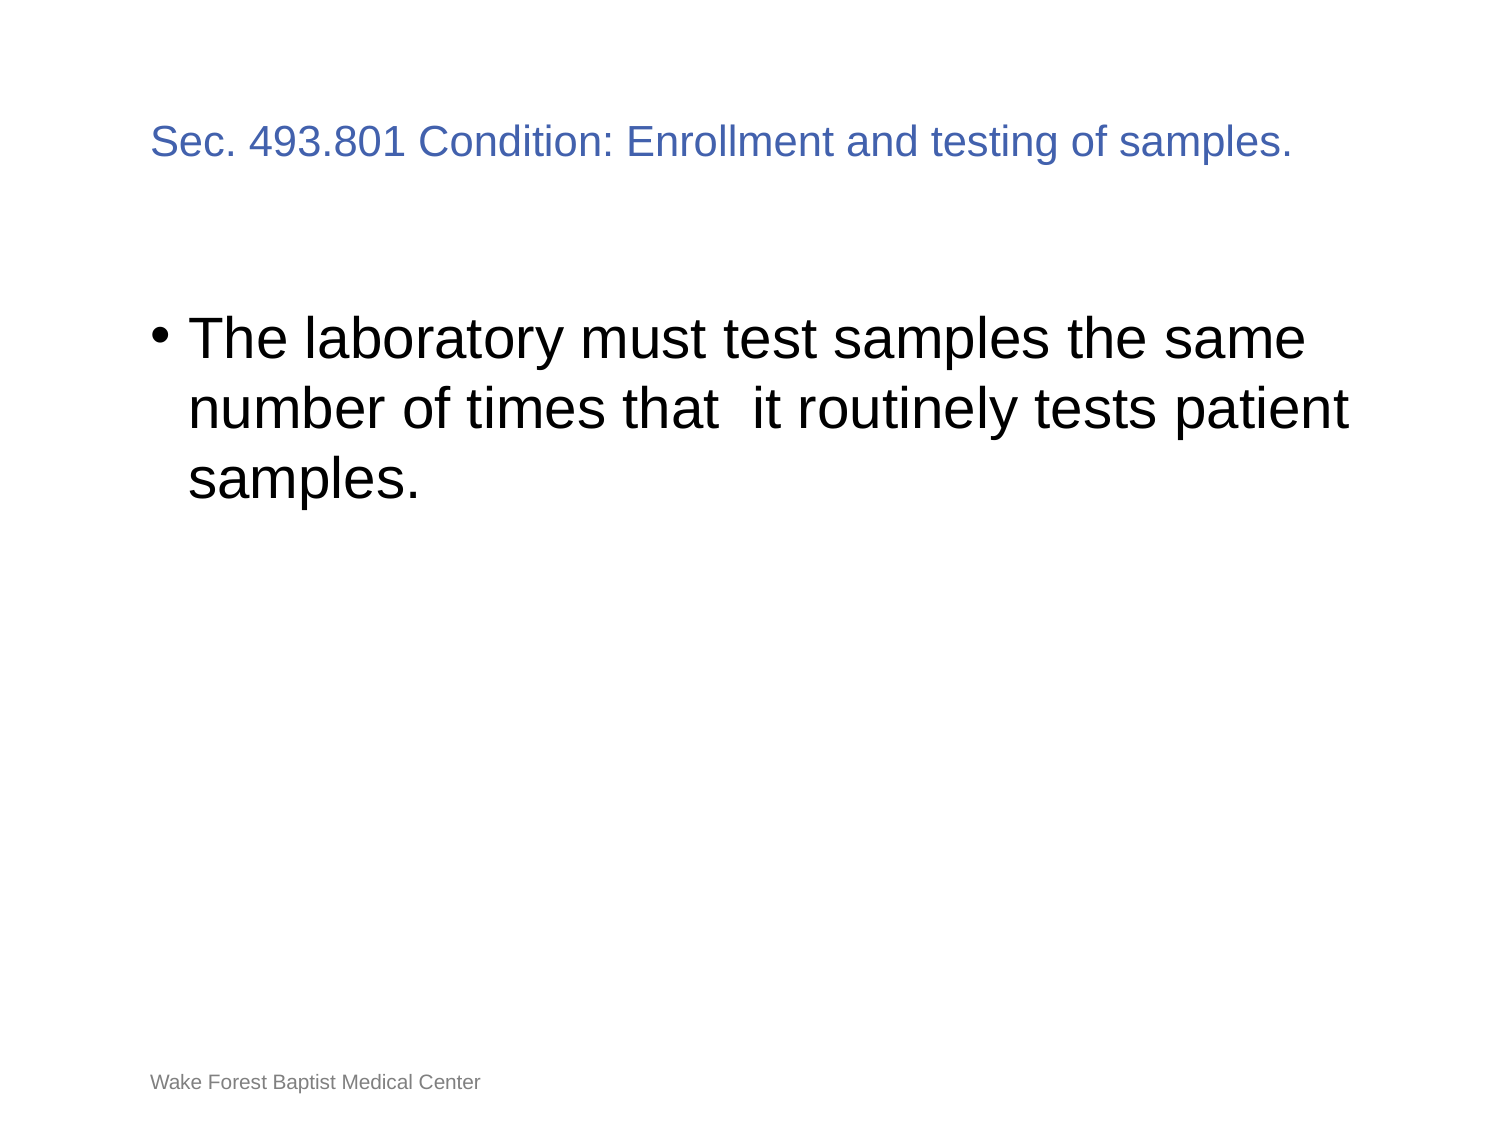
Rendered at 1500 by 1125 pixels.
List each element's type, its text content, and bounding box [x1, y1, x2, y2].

title Sec. 493.801 Condition: Enrollment and testing of samples. [150, 112, 1425, 204]
list The laboratory must test samples the same number of times that it routinely tests patient samples. [150, 299, 1425, 513]
